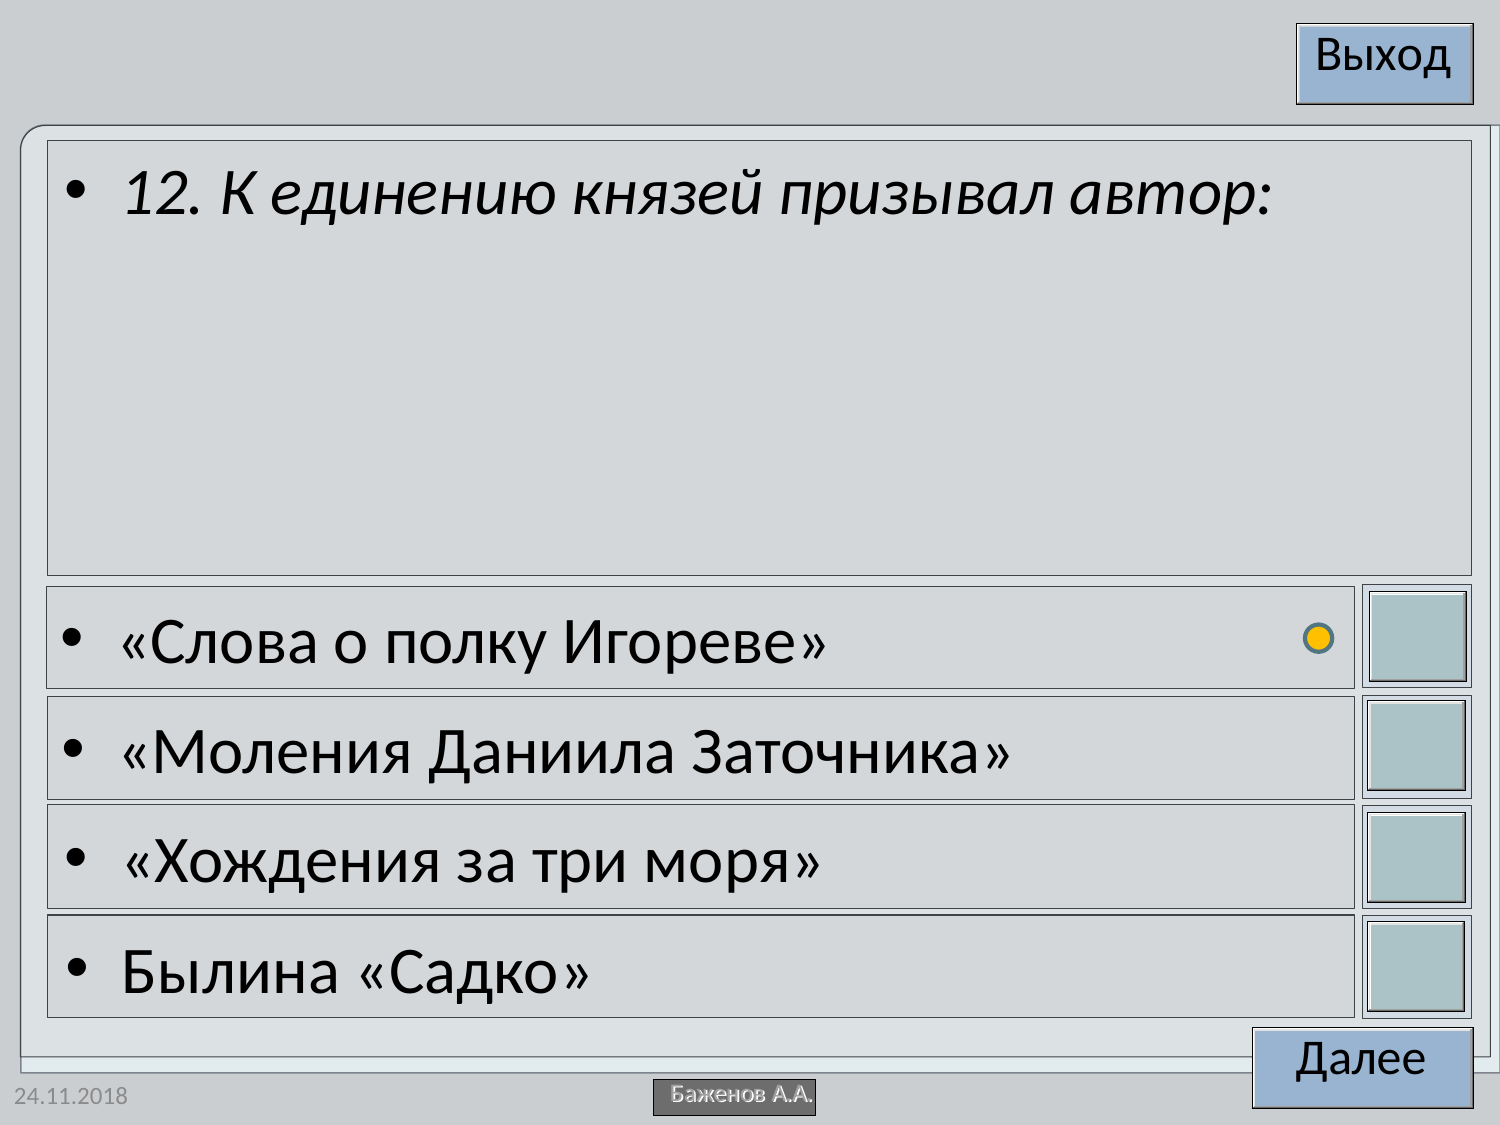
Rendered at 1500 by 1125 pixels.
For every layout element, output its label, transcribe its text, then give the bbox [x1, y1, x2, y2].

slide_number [0, 1065, 174, 1125]
list 12. К единению князей призывал автор: [49, 140, 1469, 576]
list Былина «Садко» [50, 919, 1361, 1015]
list «Слова о полку Игореве» [45, 589, 1356, 685]
list «Хождения за три моря» [49, 808, 1360, 905]
list «Моления Даниила Заточника» [46, 699, 1357, 796]
